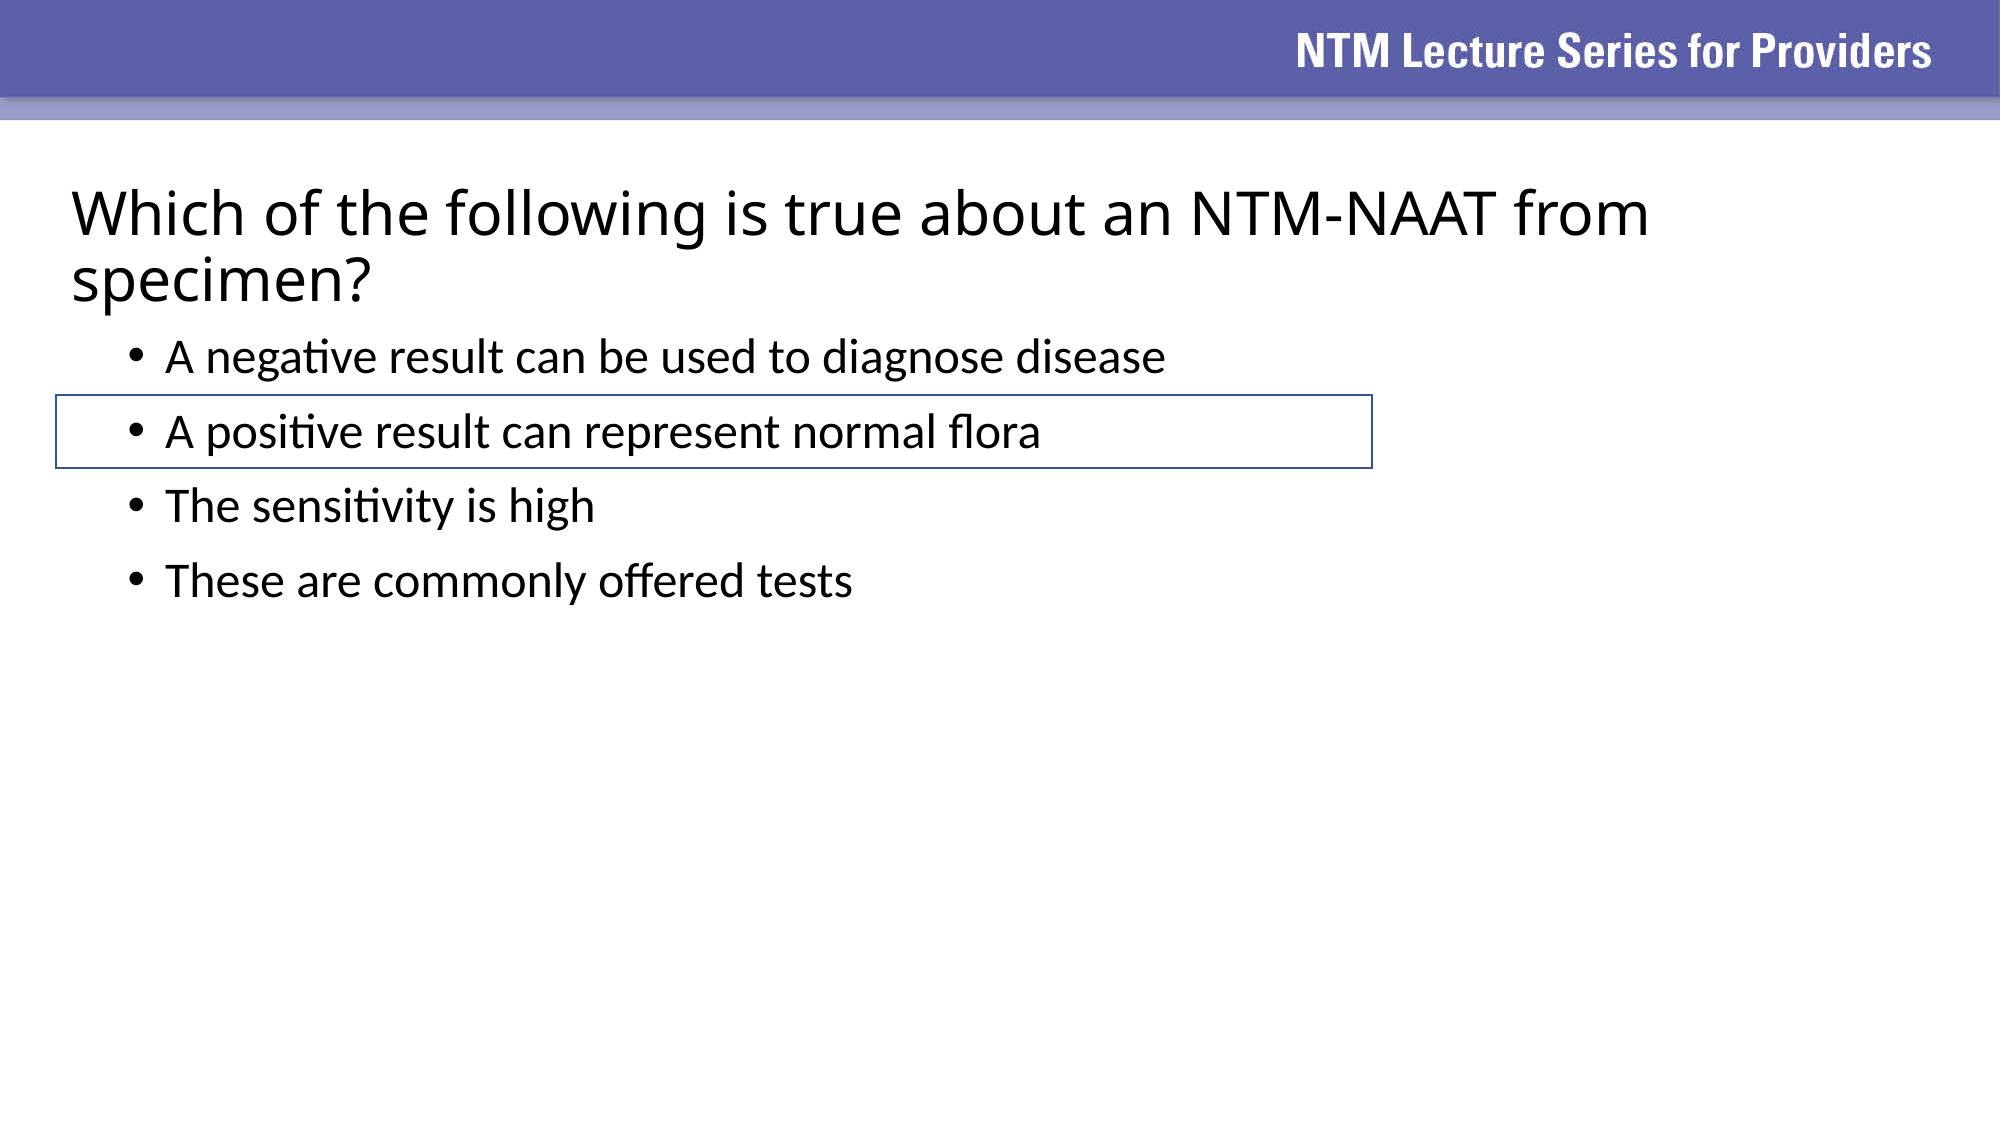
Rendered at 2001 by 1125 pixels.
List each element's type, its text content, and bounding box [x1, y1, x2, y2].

text_box [55, 394, 1373, 469]
picture [0, 0, 2000, 1125]
text_box A negative result can be used to diagnose disease A positive result can represent normal flora The sensitivity is high These are commonly offered tests [113, 323, 1527, 1006]
text_box Which of the following is true about an NTM-NAAT from specimen? [56, 176, 1952, 323]
